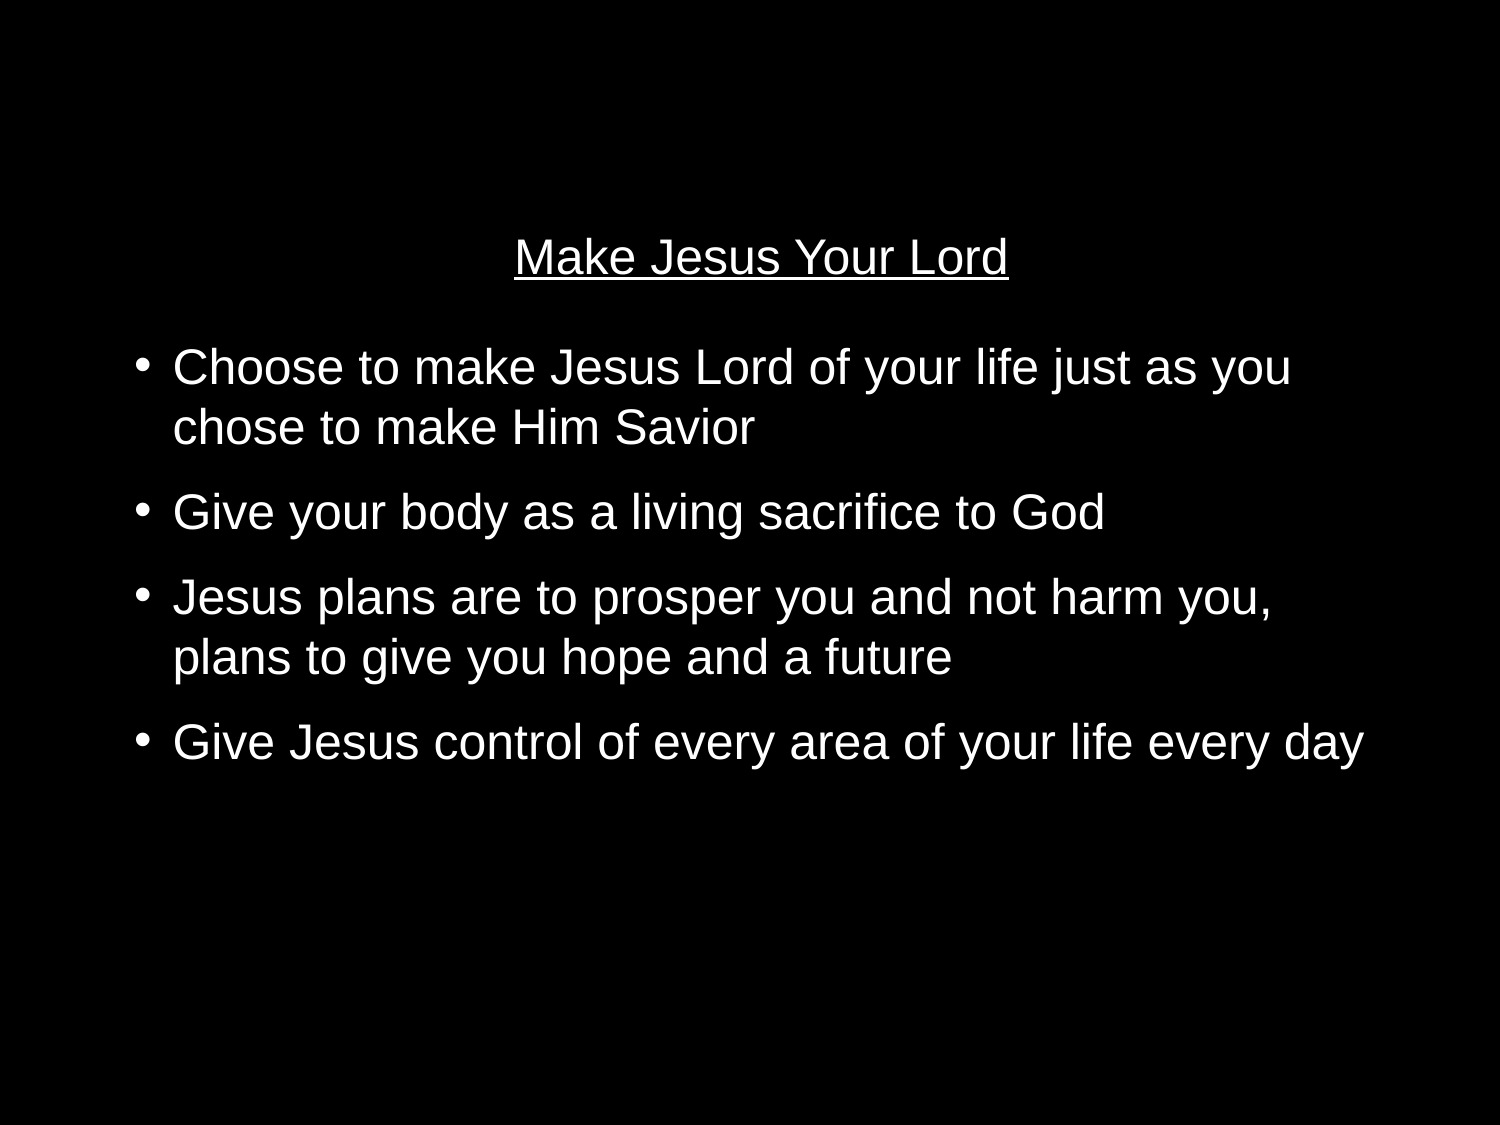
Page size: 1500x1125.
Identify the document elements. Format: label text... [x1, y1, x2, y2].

text_box Make Jesus Your Lord Choose to make Jesus Lord of your life just as you chose to make Him Savior Give your body as a living sacrifice to God Jesus plans are to prosper you and not harm you, plans to give you hope and a future Give Jesus control of every area of your life every day [119, 217, 1404, 777]
